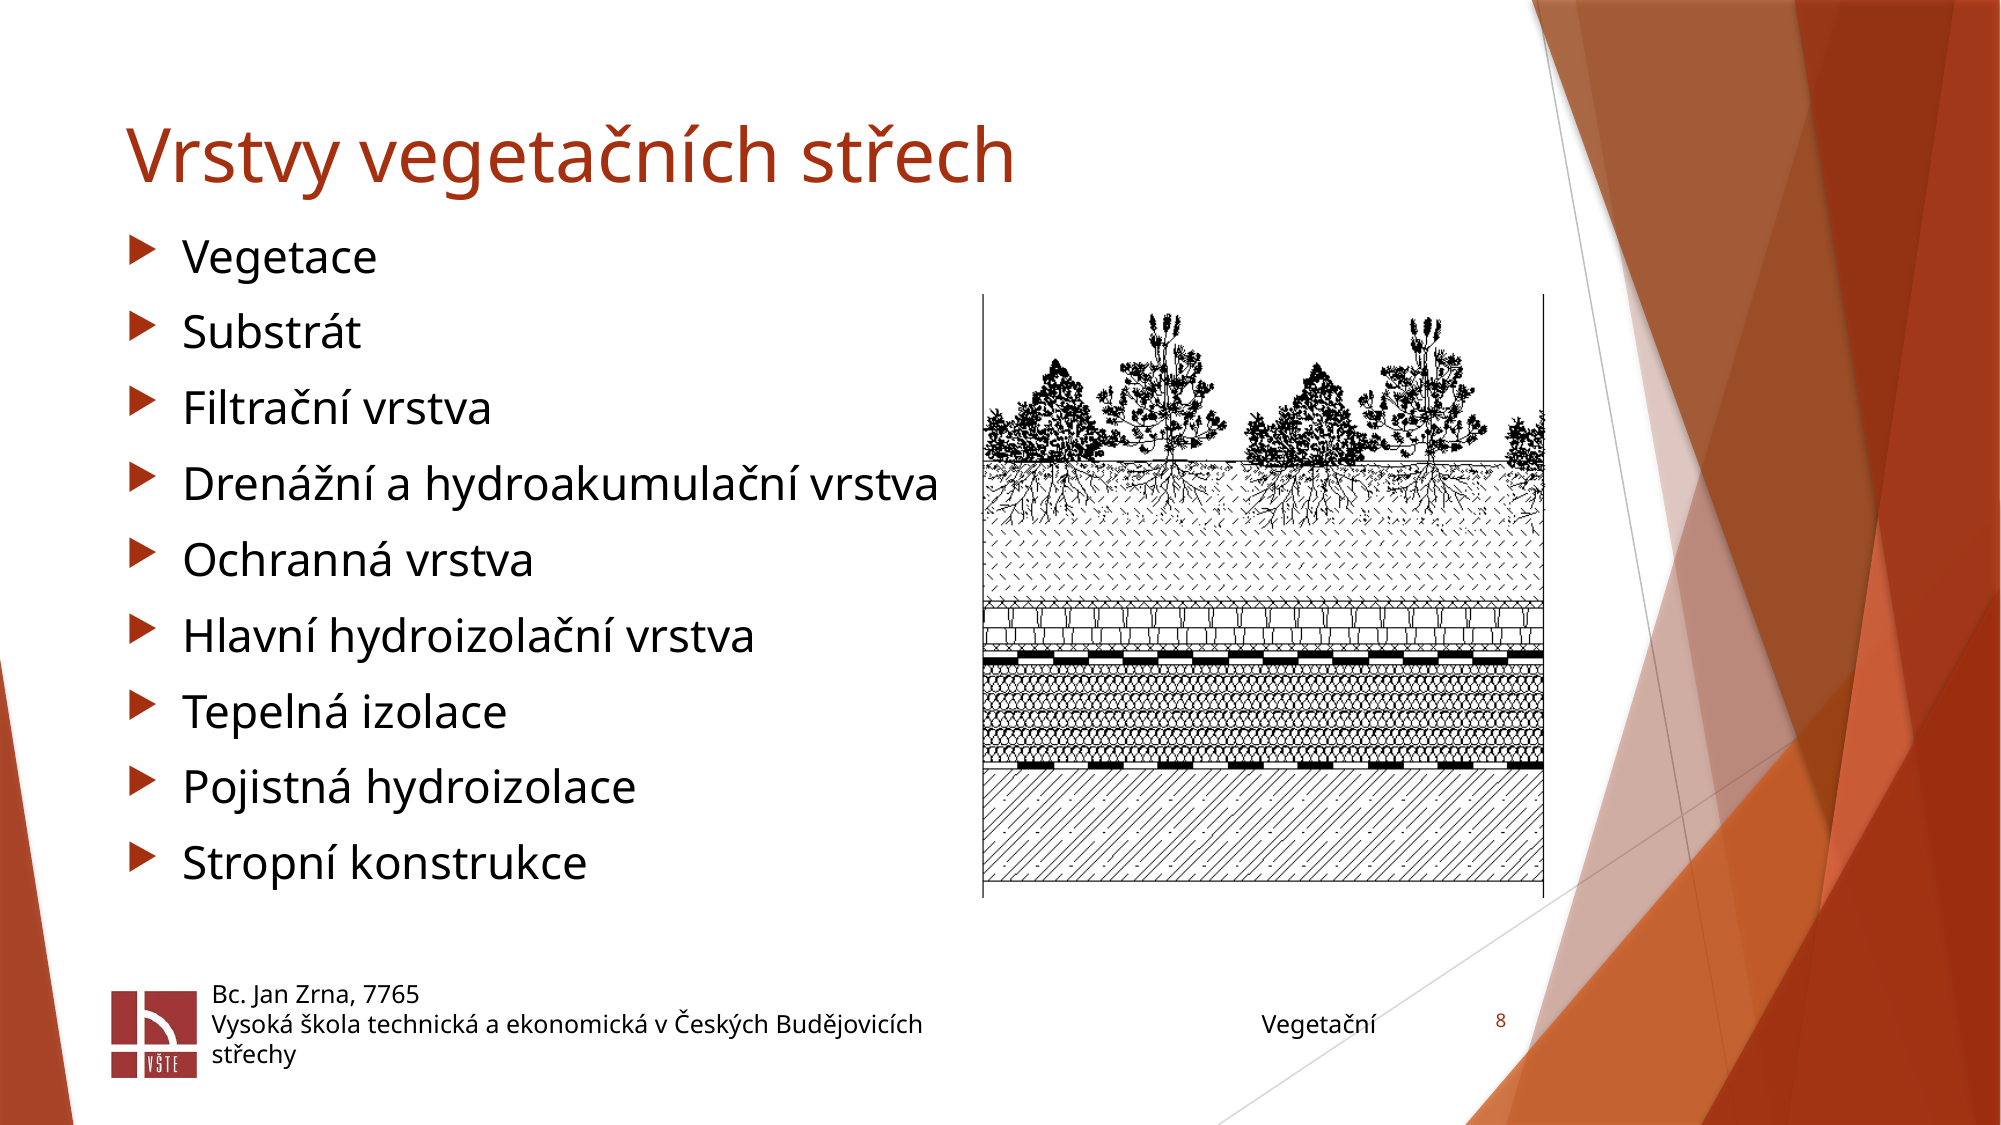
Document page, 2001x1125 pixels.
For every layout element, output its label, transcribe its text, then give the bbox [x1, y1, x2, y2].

title Vrstvy vegetačních střech [111, 99, 1522, 219]
list Vegetace Substrát Filtrační vrstva Drenážní a hydroakumulační vrstva Ochranná vrstva Hlavní hydroizolační vrstva Tepelná izolace Pojistná hydroizolace Stropní konstrukce [111, 219, 1522, 992]
picture [110, 990, 198, 1078]
footer Bc. Jan Zrna, 7765 Vysoká škola technická a ekonomická v Českých Budějovicích Vegetační střechy [199, 993, 1475, 1054]
slide_number 8 [1409, 991, 1522, 1051]
picture [975, 293, 1550, 899]
